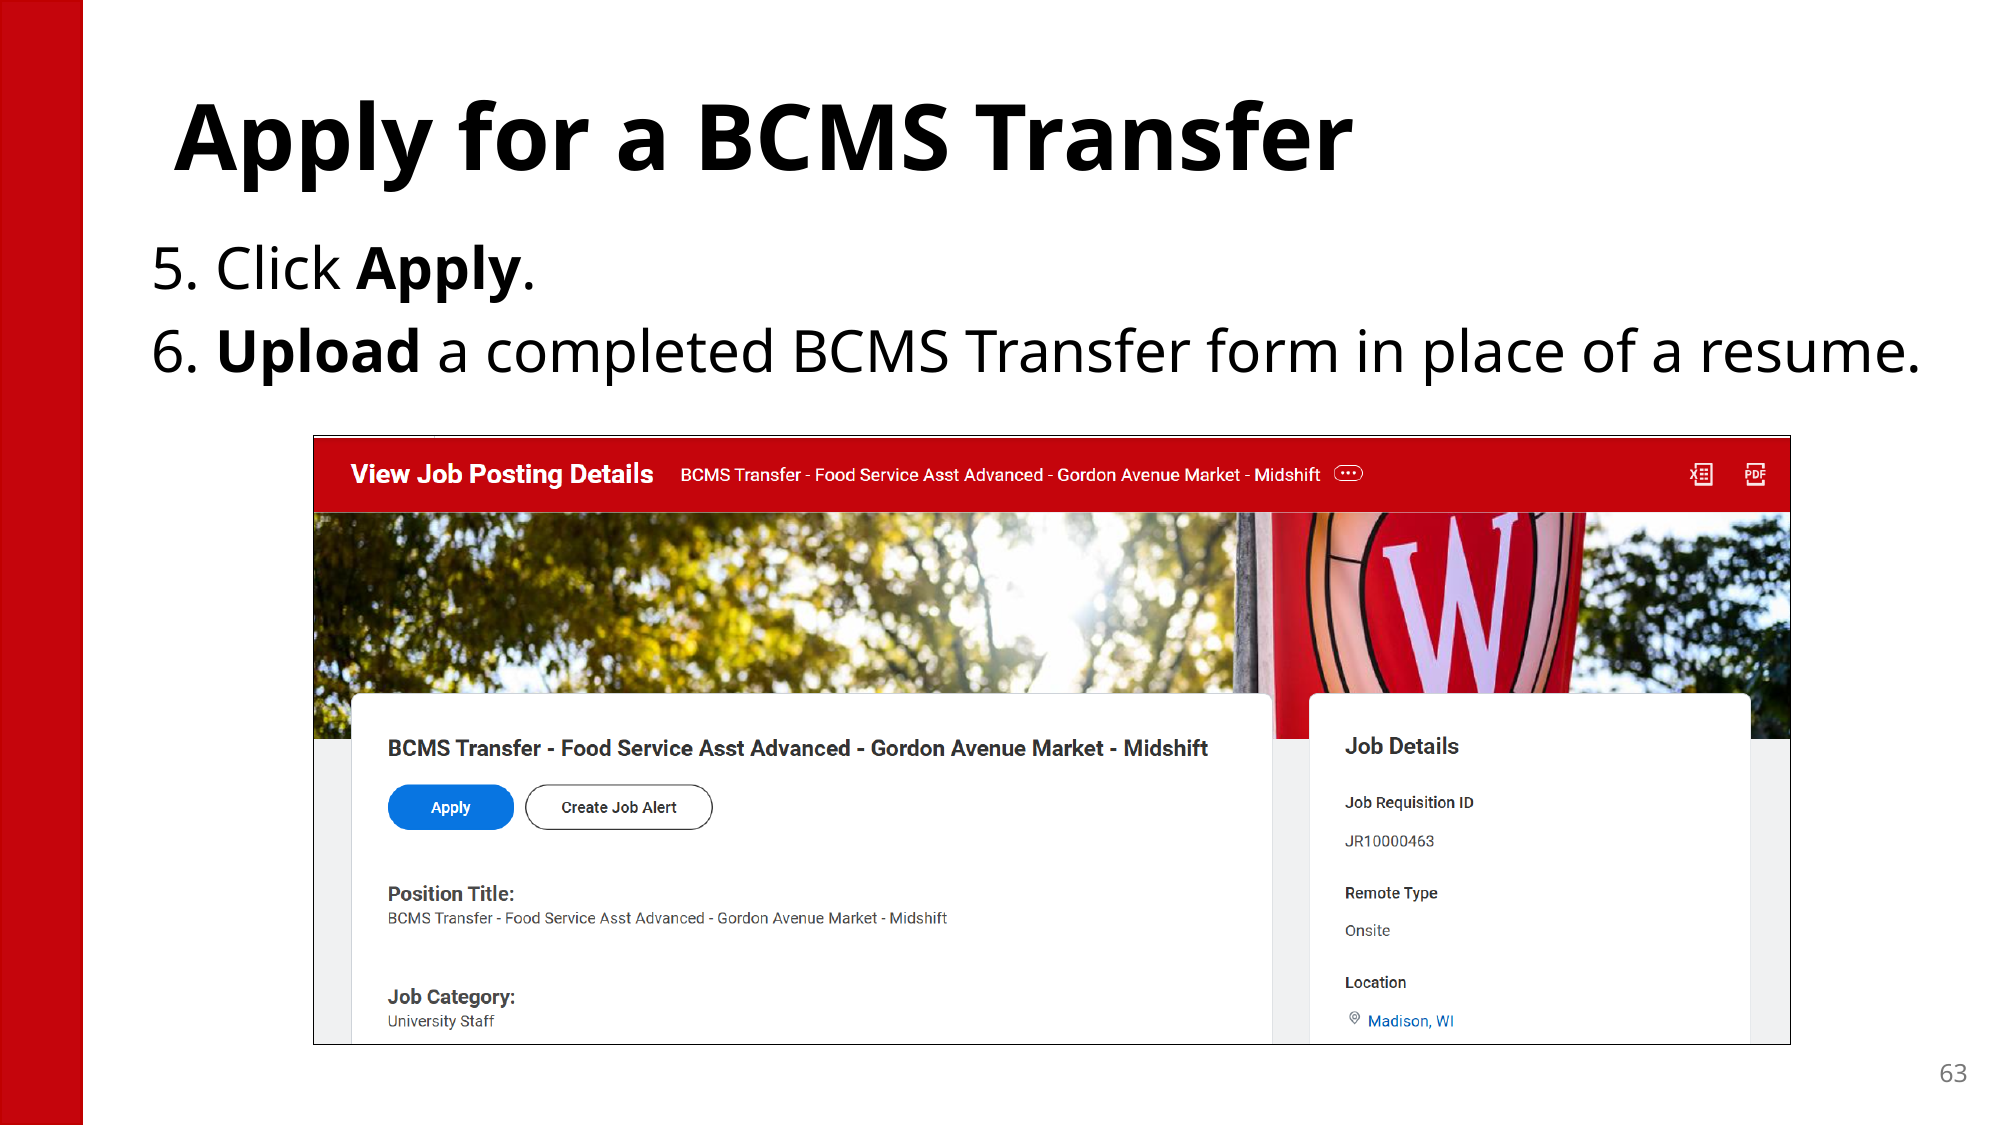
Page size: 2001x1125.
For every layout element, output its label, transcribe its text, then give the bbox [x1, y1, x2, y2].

picture [312, 435, 1792, 1046]
title Apply for a BCMS Transfer [159, 53, 1627, 229]
list 5. Click Apply. 6. Upload a completed BCMS Transfer form in place of a resume. [136, 231, 1968, 936]
slide_number 63 [1532, 1044, 1983, 1105]
